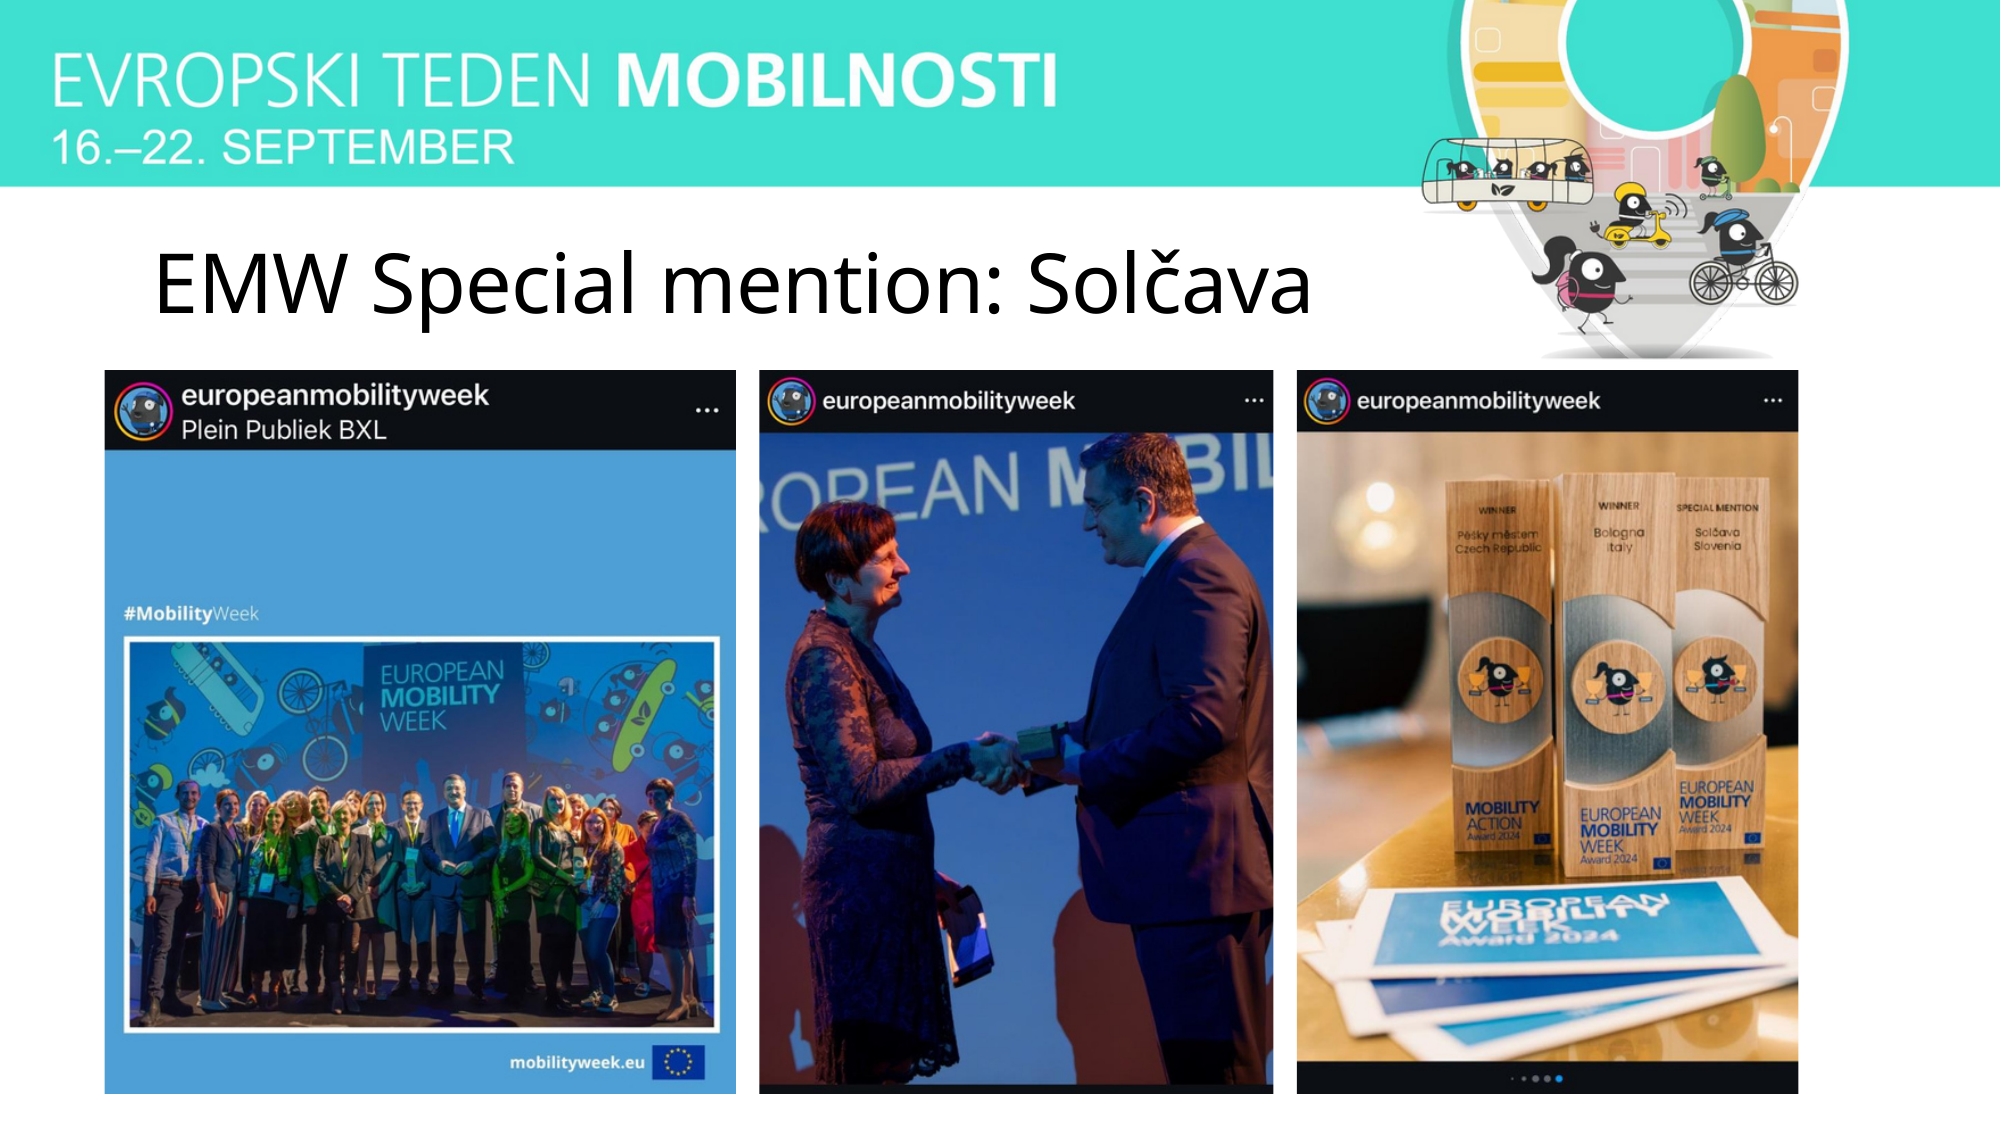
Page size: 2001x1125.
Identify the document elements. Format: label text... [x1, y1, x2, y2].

text_box [104, 370, 736, 1094]
text_box EMW Special mention: Solčava [152, 213, 1338, 330]
text_box [759, 370, 1274, 1094]
text_box [1296, 370, 1799, 1094]
text_box [0, 0, 2000, 1125]
